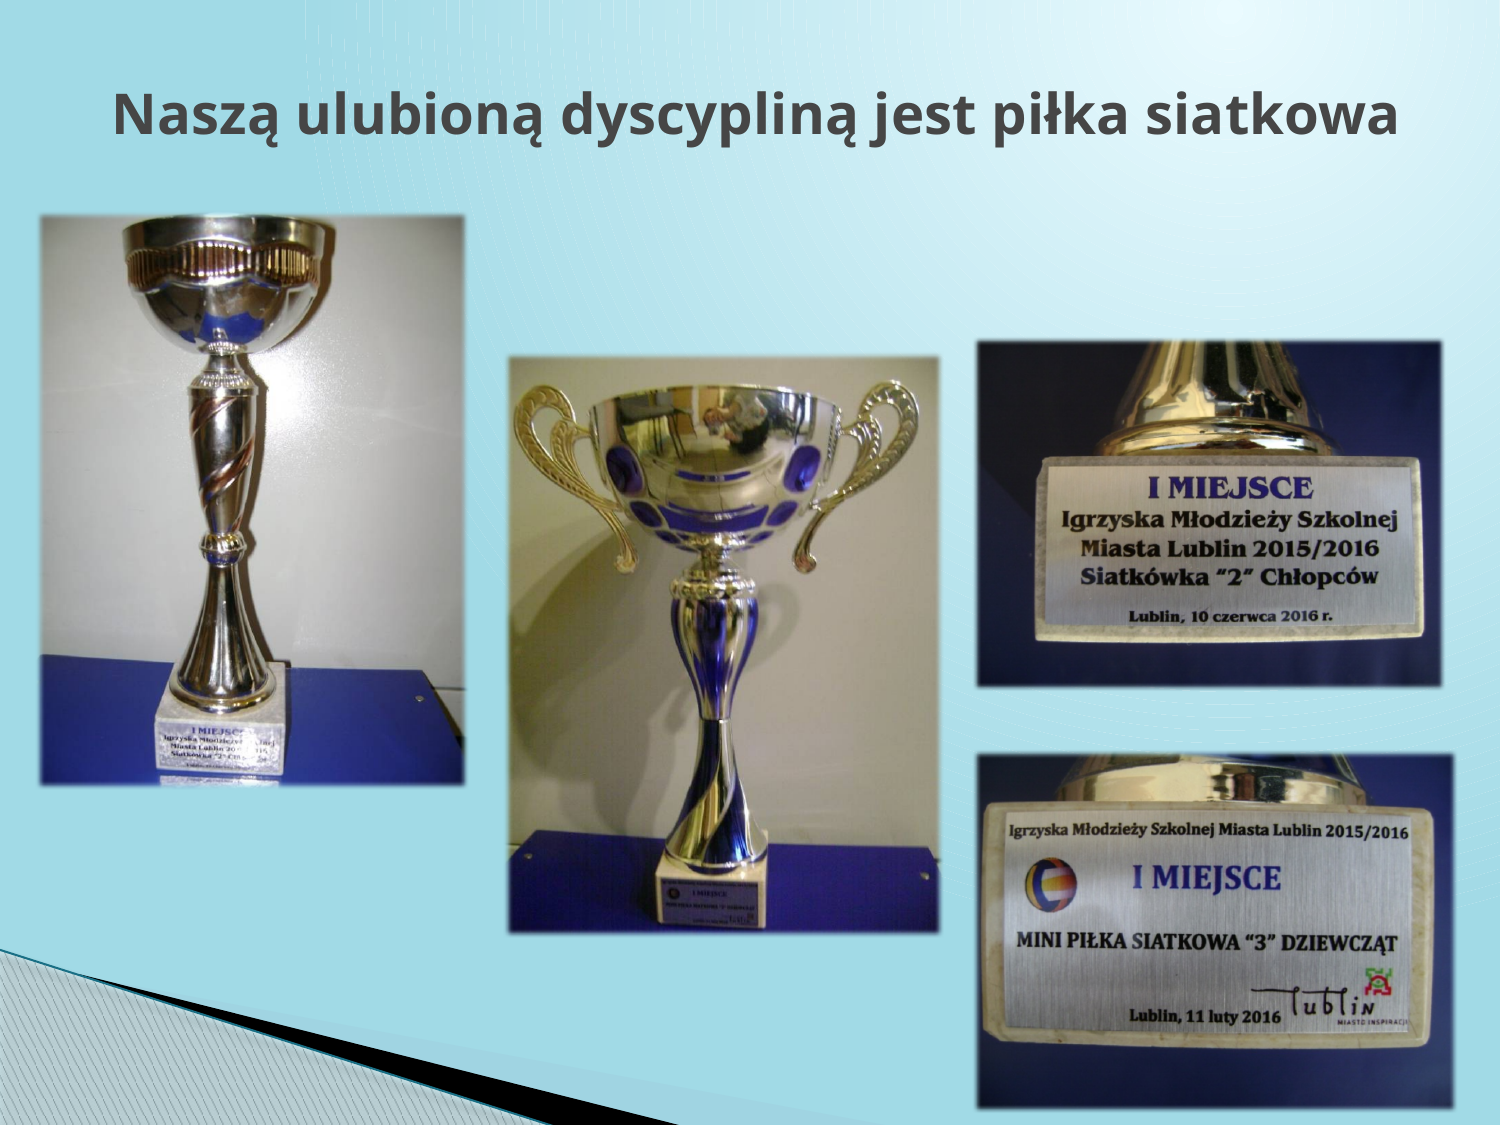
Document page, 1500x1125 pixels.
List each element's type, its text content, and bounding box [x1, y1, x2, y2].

picture [972, 749, 1458, 1114]
picture [34, 210, 469, 790]
picture [503, 351, 944, 938]
picture [972, 336, 1446, 692]
title Naszą ulubioną dyscypliną jest piłka siatkowa [82, 70, 1432, 155]
